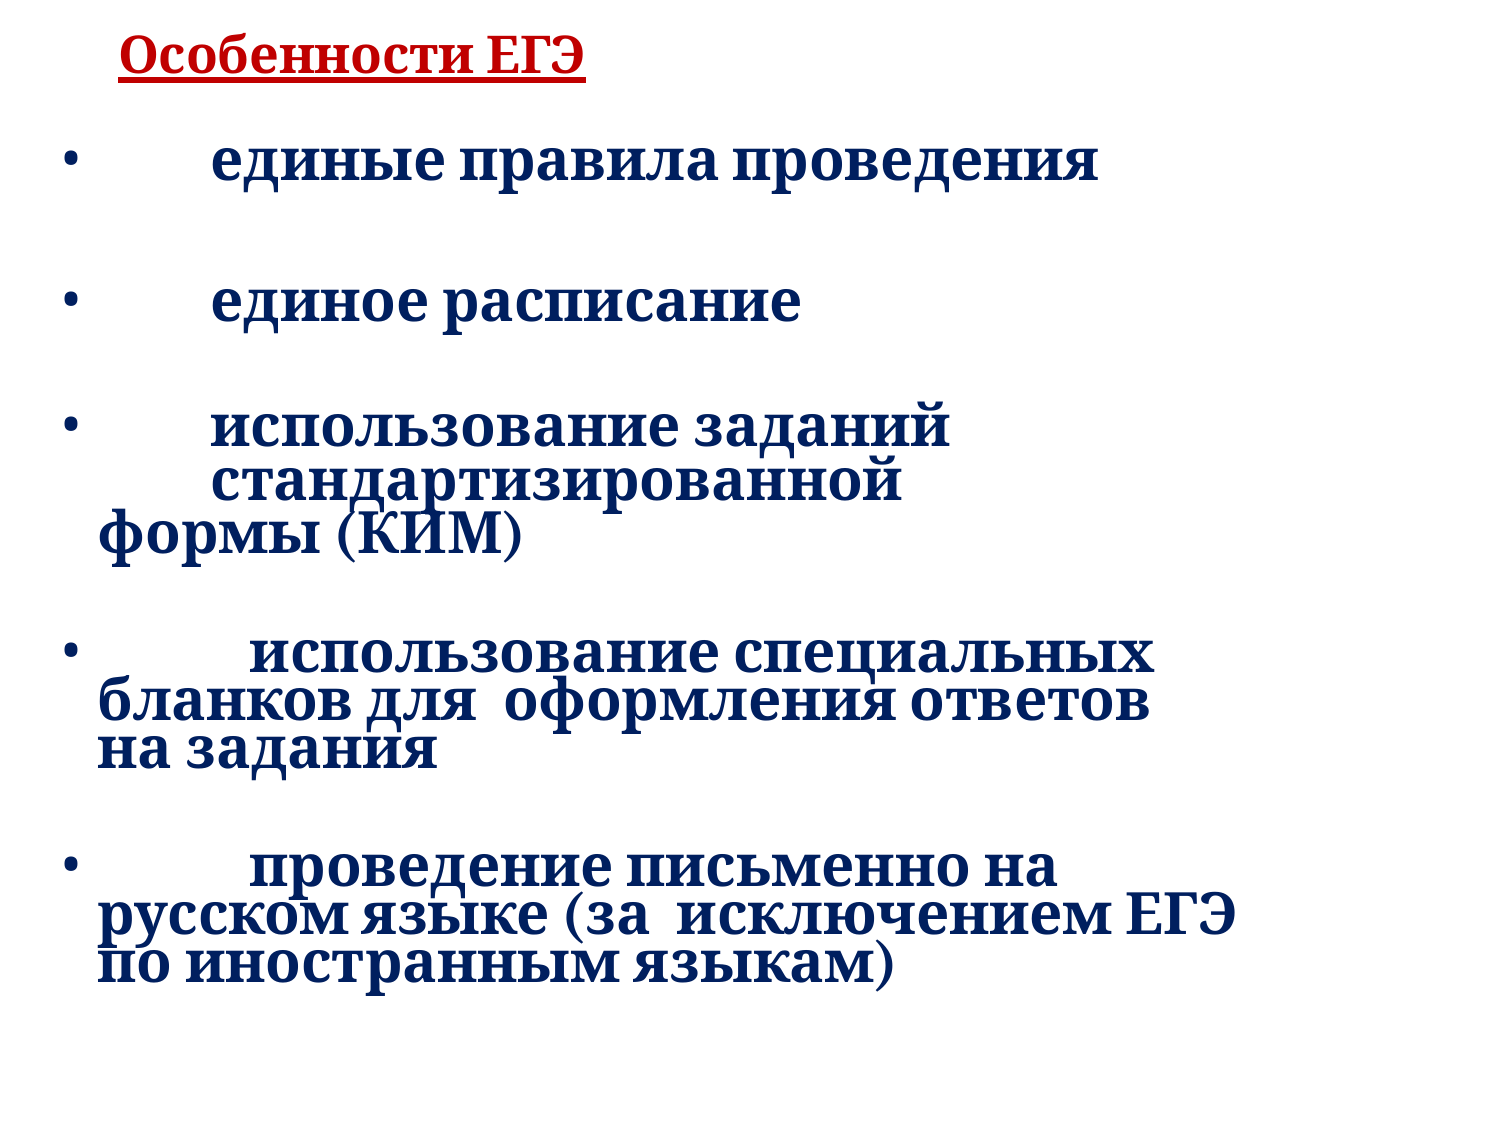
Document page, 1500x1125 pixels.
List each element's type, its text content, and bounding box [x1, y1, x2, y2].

title Особенности ЕГЭ [116, 19, 913, 120]
text_box единые правила проведения единое расписание использование заданий стандартизированной формы (КИМ) использование специальных бланков для оформления ответов на задания проведение письменно на русском языке (за исключением ЕГЭ по иностранным языкам) [58, 120, 1346, 995]
